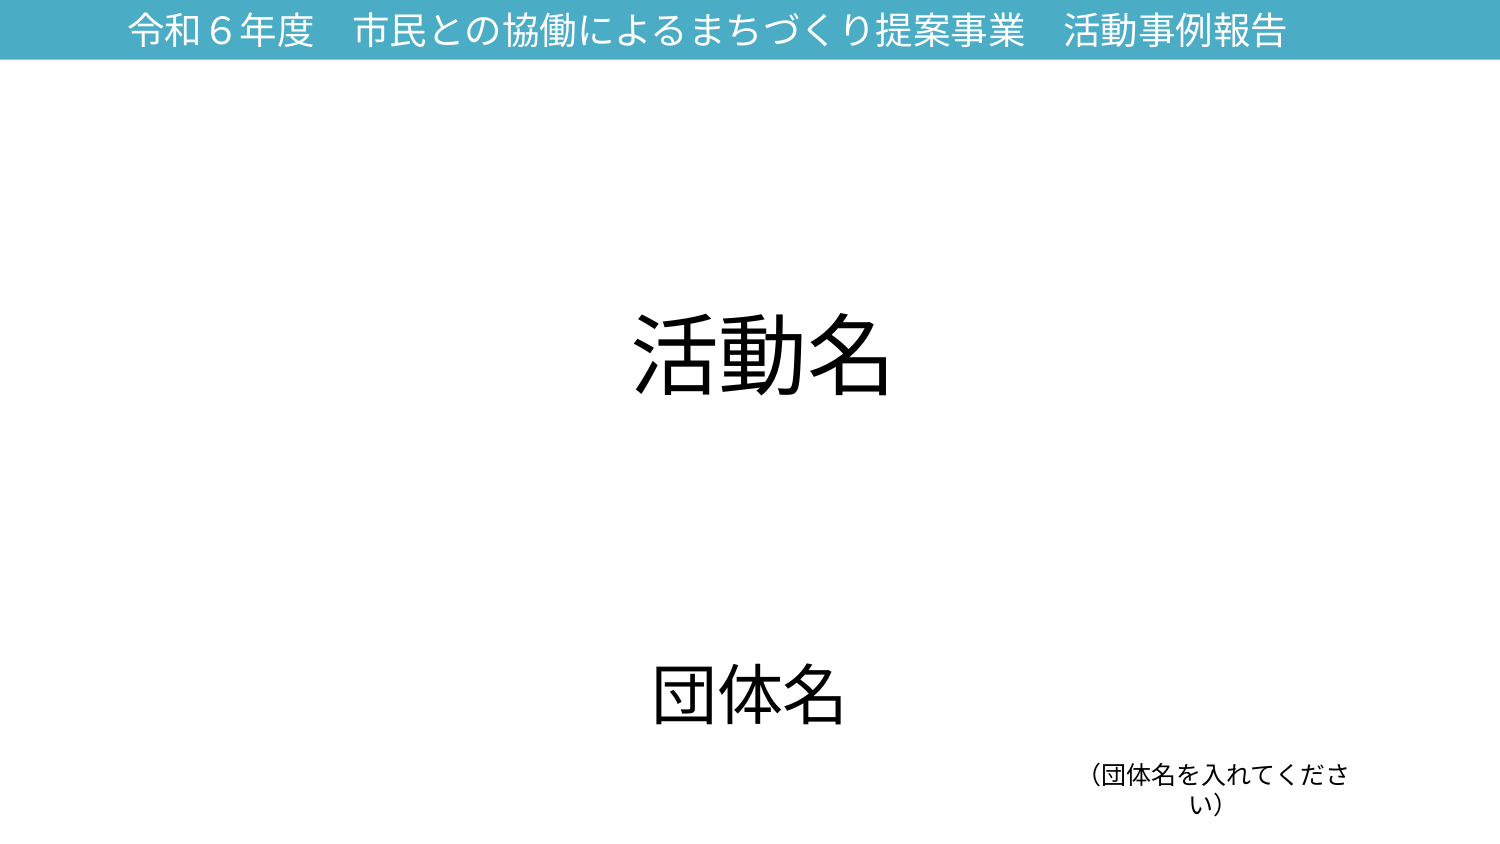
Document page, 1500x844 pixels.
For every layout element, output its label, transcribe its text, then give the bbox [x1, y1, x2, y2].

text_box 令和６年度 市民との協働によるまちづくり提案事業 活動事例報告 [0, 0, 1500, 60]
footer （団体名を入れてください） [1045, 767, 1382, 813]
list 団体名 [75, 646, 1425, 741]
title 活動名 [88, 291, 1439, 415]
